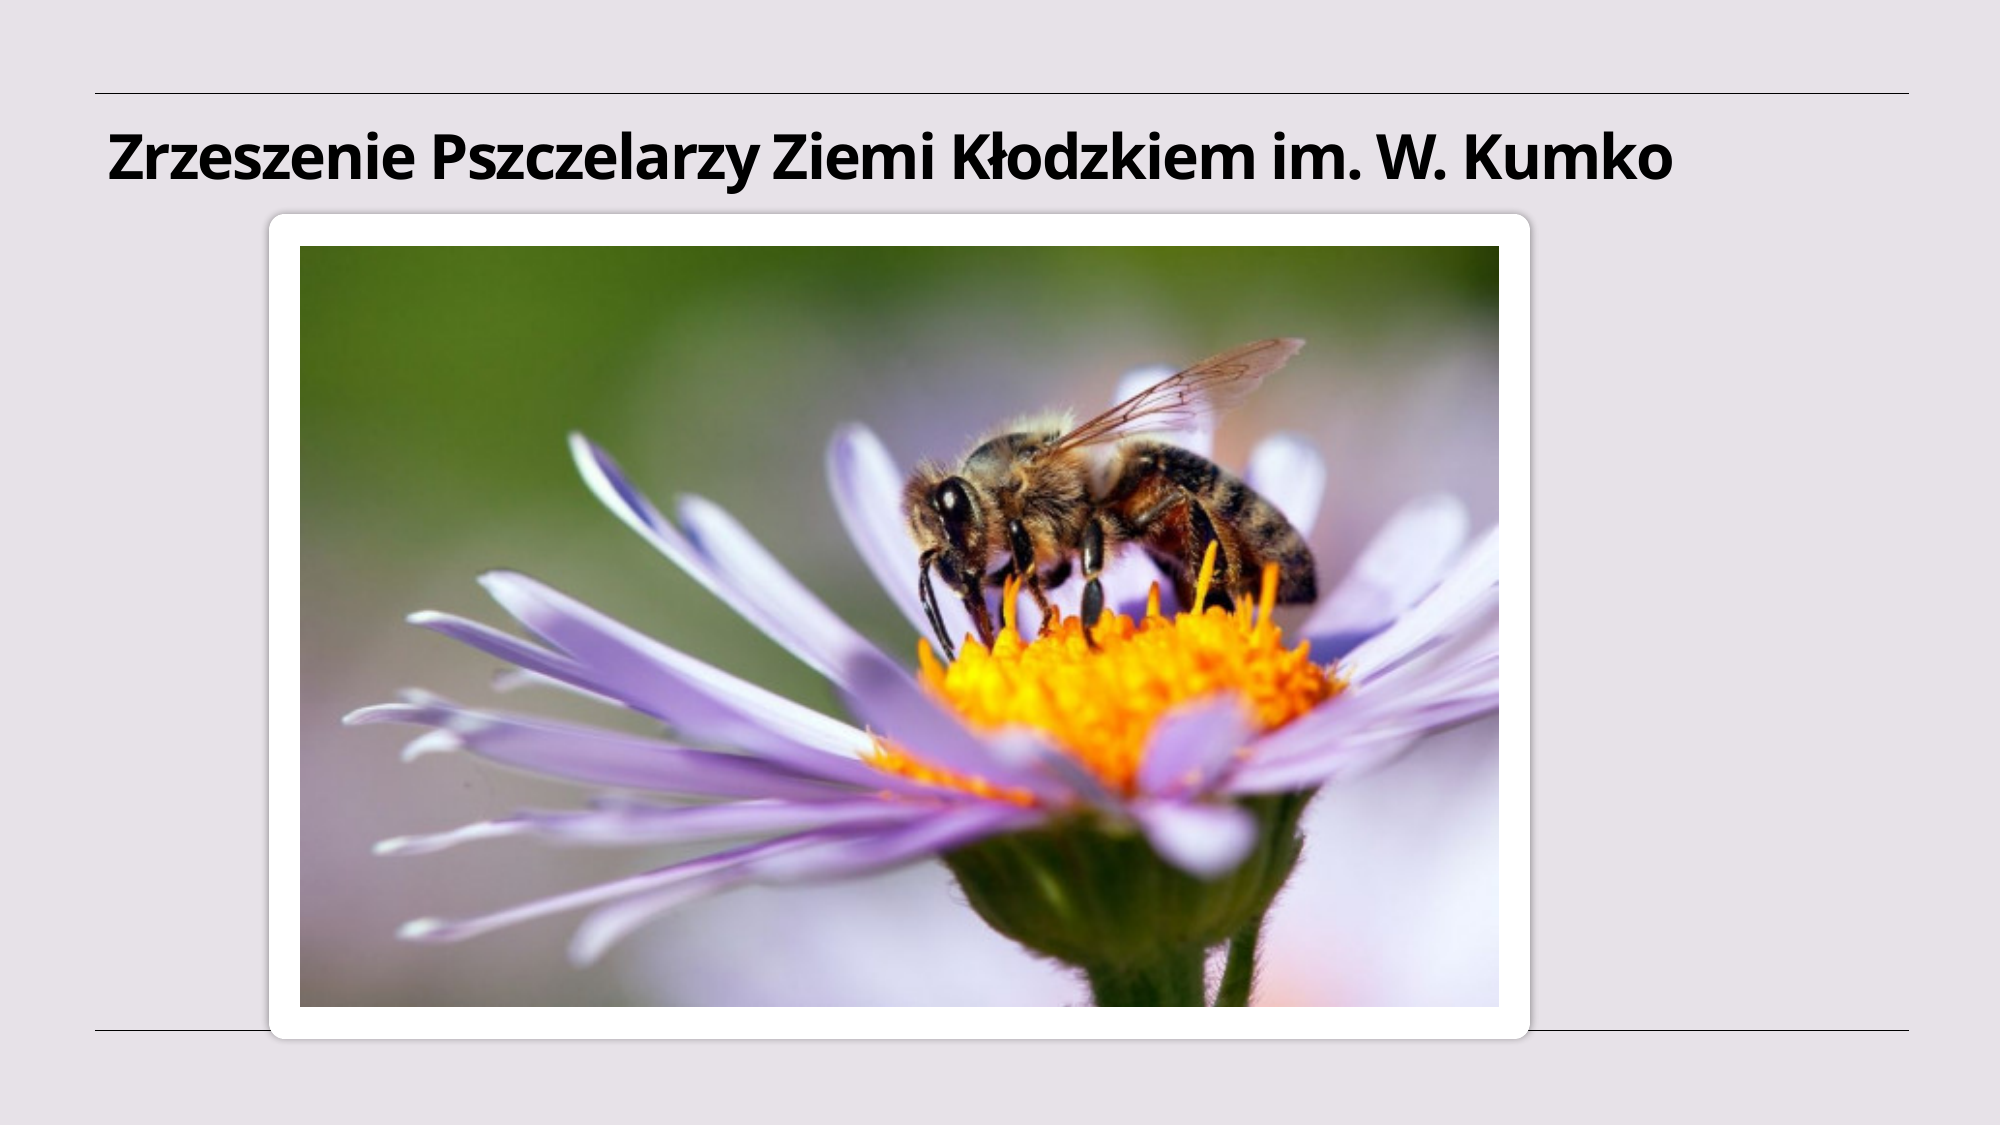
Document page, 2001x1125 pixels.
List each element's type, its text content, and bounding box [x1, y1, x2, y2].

title Zrzeszenie Pszczelarzy Ziemi Kłodzkiem im. W. Kumko [93, 117, 1907, 309]
picture [299, 245, 1499, 1008]
